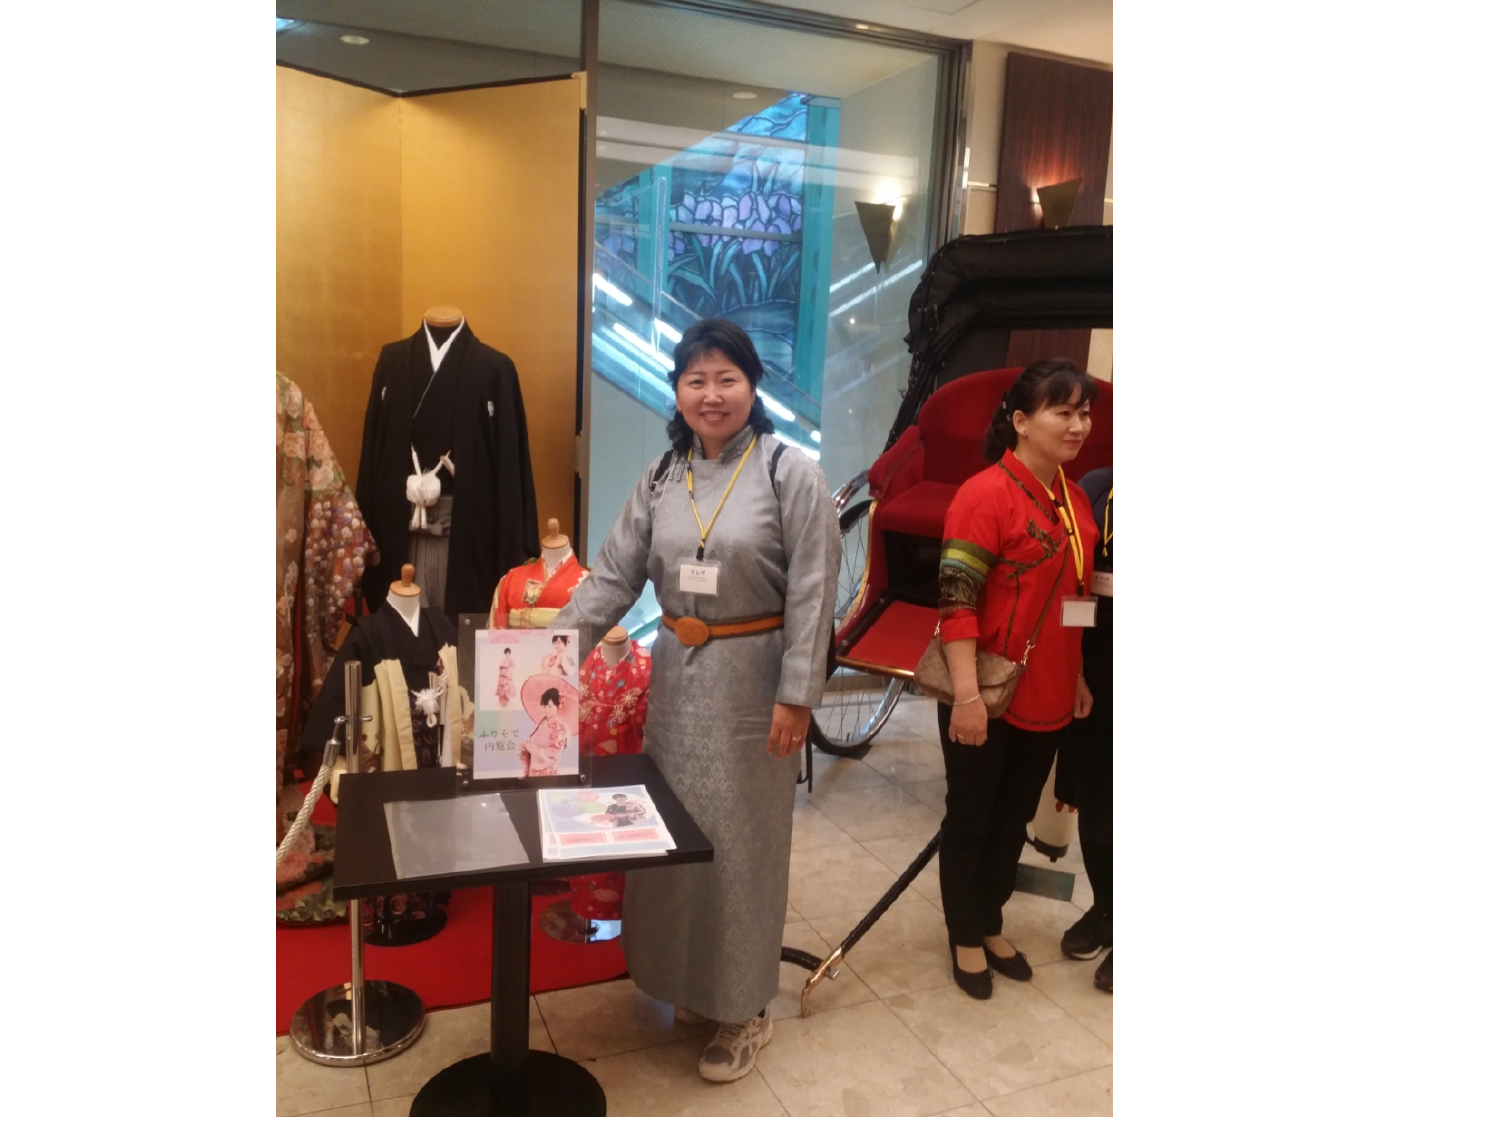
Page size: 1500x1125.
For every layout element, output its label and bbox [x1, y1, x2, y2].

picture [276, 978, 1113, 1116]
list [135, 139, 1253, 978]
picture [276, 1, 1113, 139]
